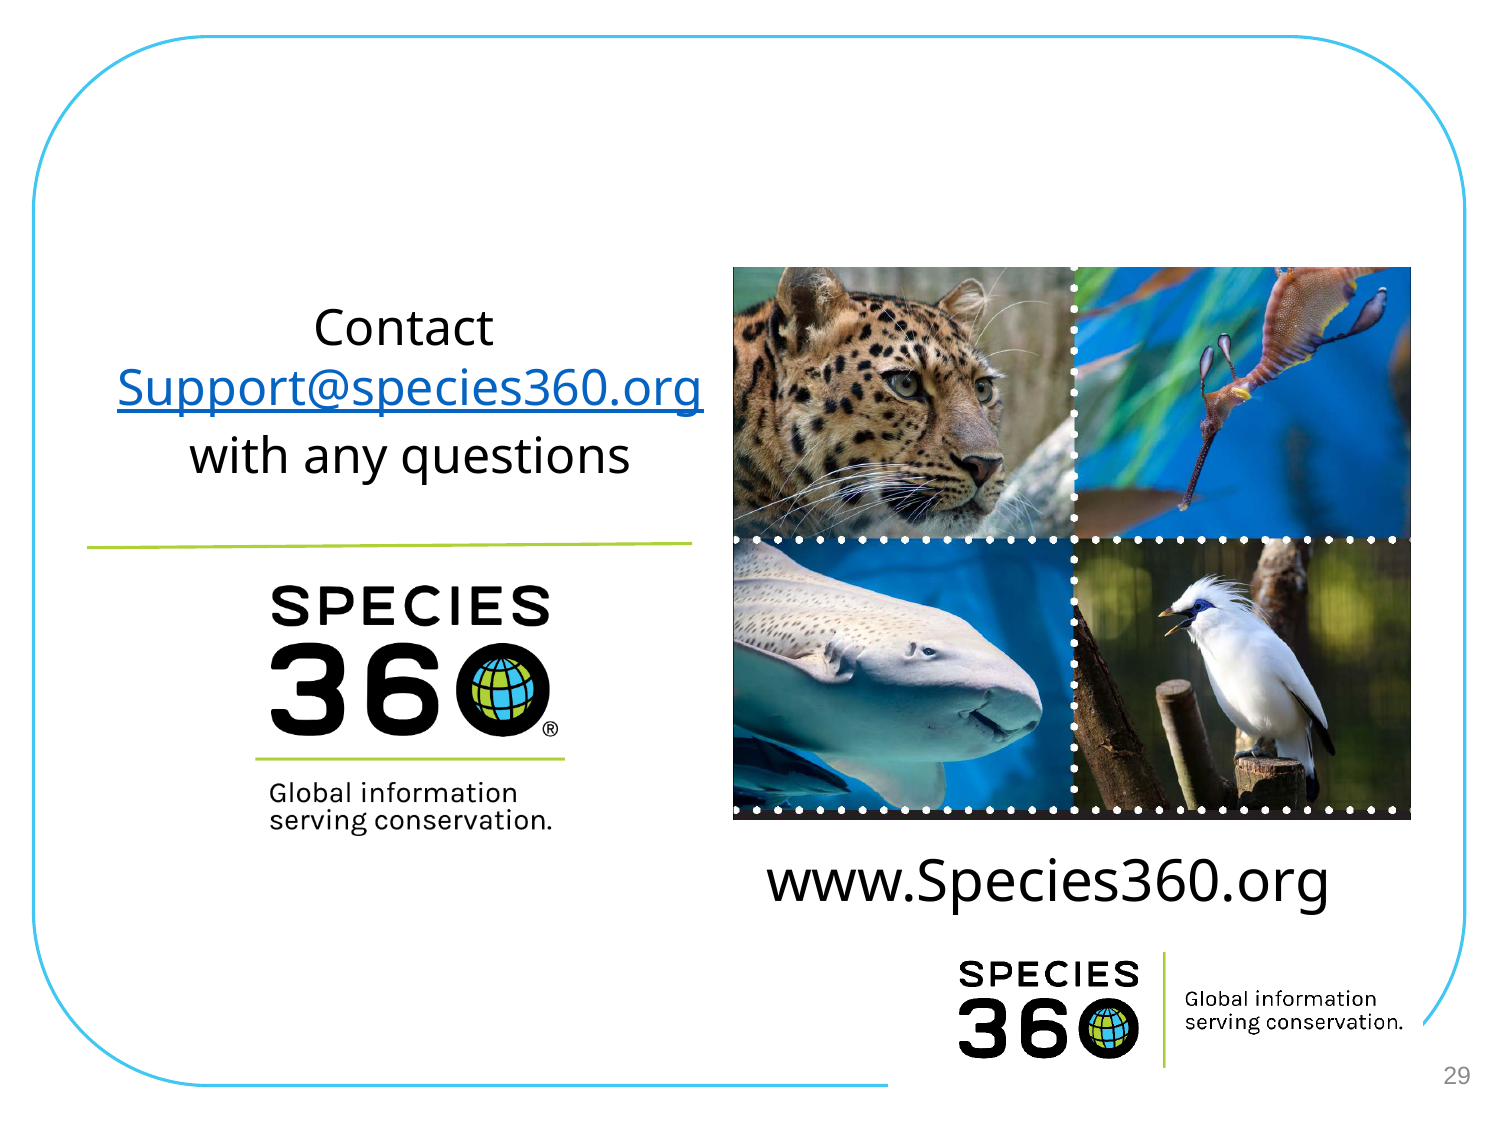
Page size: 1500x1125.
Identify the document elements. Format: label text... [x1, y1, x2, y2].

picture [255, 585, 565, 836]
slide_number 29 [1148, 1044, 1487, 1105]
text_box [733, 267, 1411, 820]
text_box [87, 543, 693, 548]
picture [954, 944, 1407, 1075]
text_box www.Species360.org [751, 835, 1346, 920]
text_box Contact Support@species360.org with any questions [87, 287, 733, 491]
